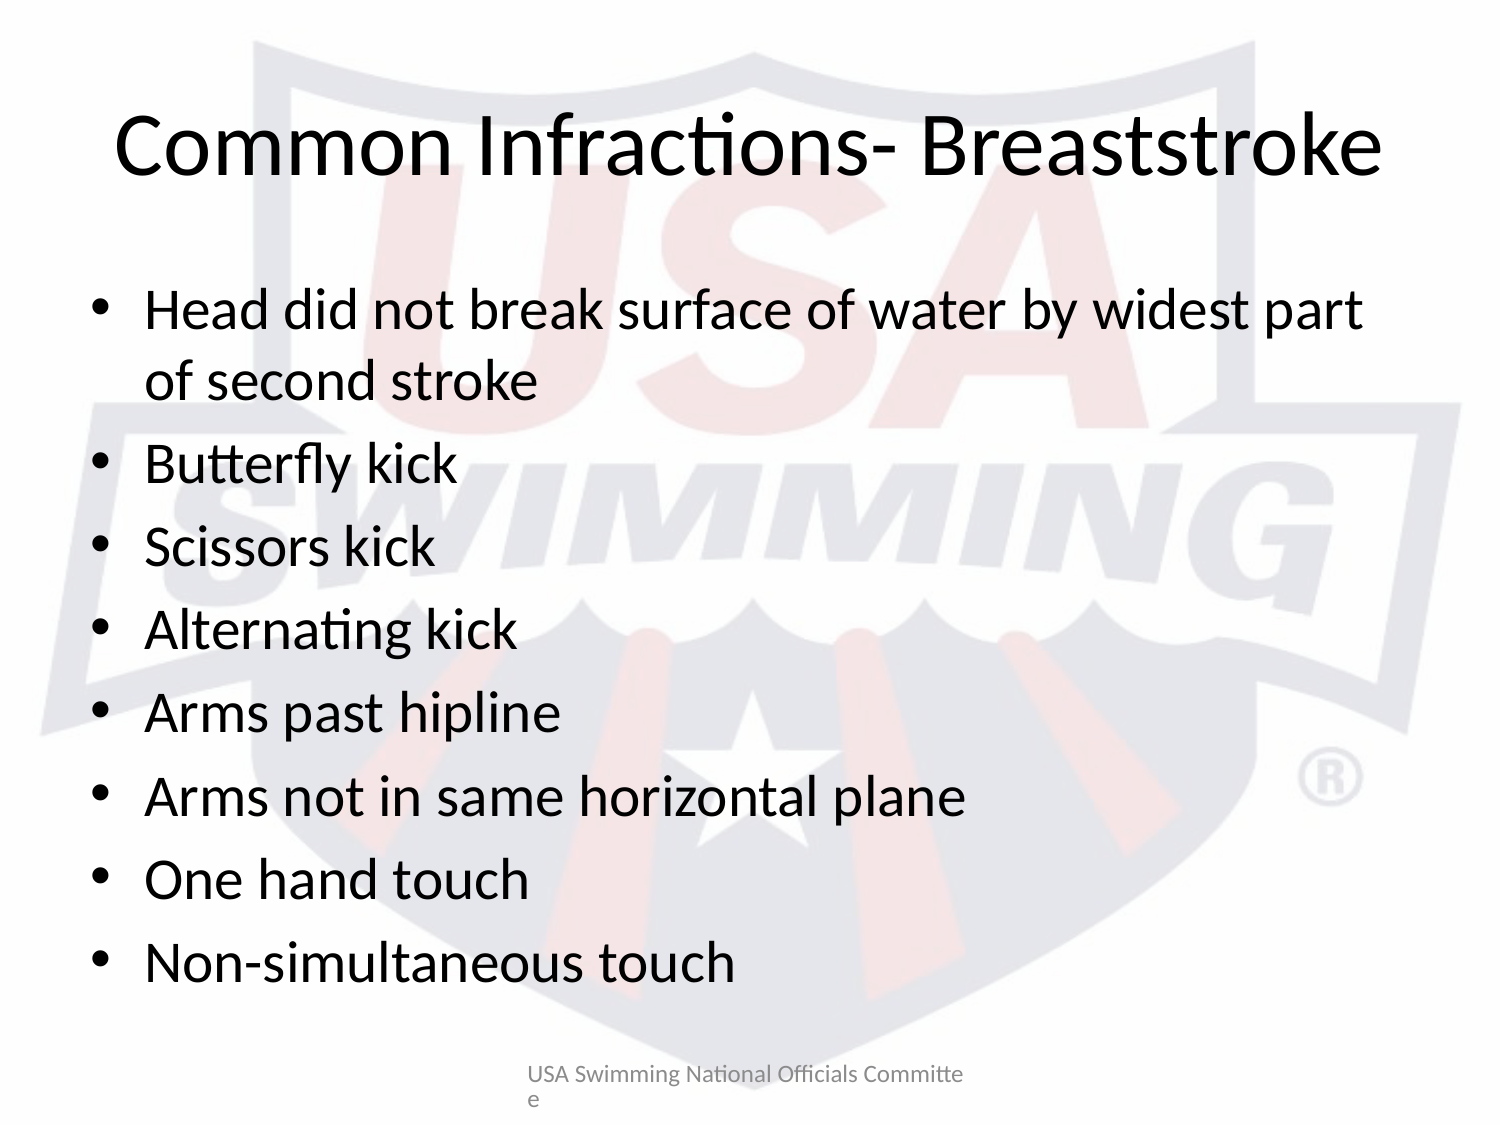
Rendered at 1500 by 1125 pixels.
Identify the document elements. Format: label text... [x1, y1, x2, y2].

footer USA Swimming National Officials Committee [512, 1042, 988, 1103]
list Head did not break surface of water by widest part of second stroke Butterfly kick Scissors kick Alternating kick Arms past hipline Arms not in same horizontal plane One hand touch Non-simultaneous touch [75, 262, 1425, 1005]
title Common Infractions- Breaststroke [75, 45, 1425, 233]
